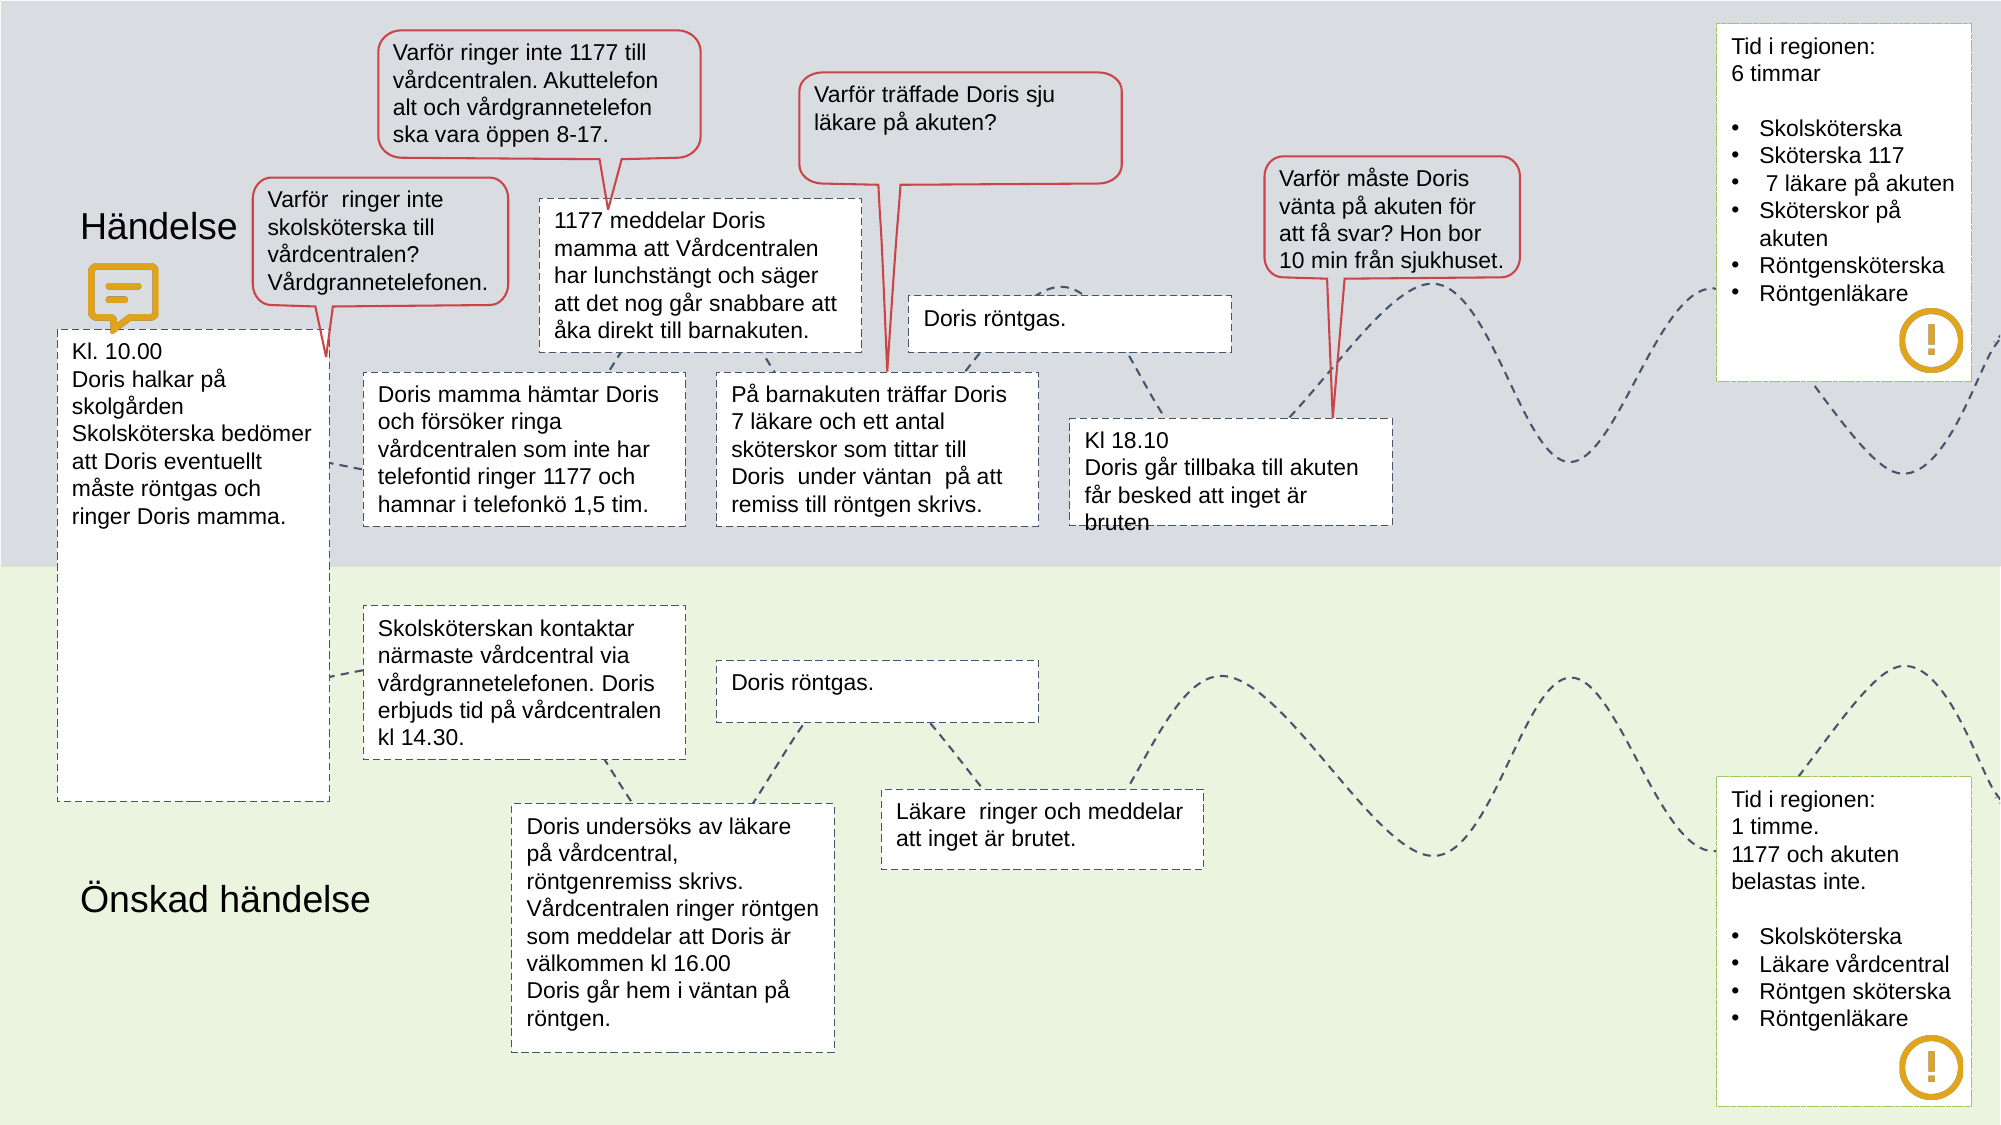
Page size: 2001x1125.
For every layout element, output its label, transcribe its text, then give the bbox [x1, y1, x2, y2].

picture [1899, 308, 1964, 373]
picture [88, 263, 159, 334]
text_box På barnakuten träffar Doris 7 läkare och ett antal sköterskor som tittar till Doris under väntan på att remiss till röntgen skrivs. [716, 372, 1039, 527]
picture [1899, 1035, 1964, 1100]
text_box Händelse [65, 195, 251, 255]
text_box Läkare ringer och meddelar att inget är brutet. [881, 789, 1204, 870]
text_box Kl. 10.00 Doris halkar på skolgården Skolsköterska bedömer att Doris eventuellt måste röntgas och ringer Doris mamma. [57, 329, 330, 802]
text_box Doris mamma hämtar Doris och försöker ringa vårdcentralen som inte har telefontid ringer 1177 och hamnar i telefonkö 1,5 tim. [363, 372, 686, 527]
text_box Varför träffade Doris sju läkare på akuten? [798, 71, 1123, 372]
text_box Skolsköterskan kontaktar närmaste vårdcentral via vårdgrannetelefonen. Doris erbjuds tid på vårdcentralen kl 14.30. [363, 605, 686, 760]
text_box 1177 meddelar Doris mamma att Vårdcentralen har lunchstängt och säger att det nog går snabbare att åka direkt till barnakuten. [539, 198, 862, 353]
text_box Varför ringer inte skolsköterska till vårdcentralen? Vårdgrannetelefonen. [251, 176, 510, 358]
text_box Varför ringer inte 1177 till vårdcentralen. Akuttelefon alt och vårdgrannetelefon ska vara öppen 8-17. [377, 29, 702, 211]
text_box Tid i regionen: 6 timmar Skolsköterska Sköterska 117 7 läkare på akuten Sköterskor på akuten Röntgensköterska Röntgenläkare [1716, 23, 1972, 382]
text_box Kl 18.10 Doris går tillbaka till akuten får besked att inget är bruten [1069, 418, 1393, 526]
text_box Doris undersöks av läkare på vårdcentral, röntgenremiss skrivs. Vårdcentralen ringer röntgen som meddelar att Doris är välkommen kl 16.00 Doris går hem i väntan på röntgen. [511, 803, 835, 1053]
text_box Doris röntgas. [716, 660, 1039, 723]
text_box Doris röntgas. [908, 295, 1232, 353]
text_box Varför måste Doris vänta på akuten för att få svar? Hon bor 10 min från sjukhuset. [1263, 155, 1521, 419]
text_box Tid i regionen: 1 timme. 1177 och akuten belastas inte. Skolsköterska Läkare vårdcentral Röntgen sköterska Röntgenläkare [1716, 776, 1972, 1107]
text_box Önskad händelse [65, 867, 465, 928]
